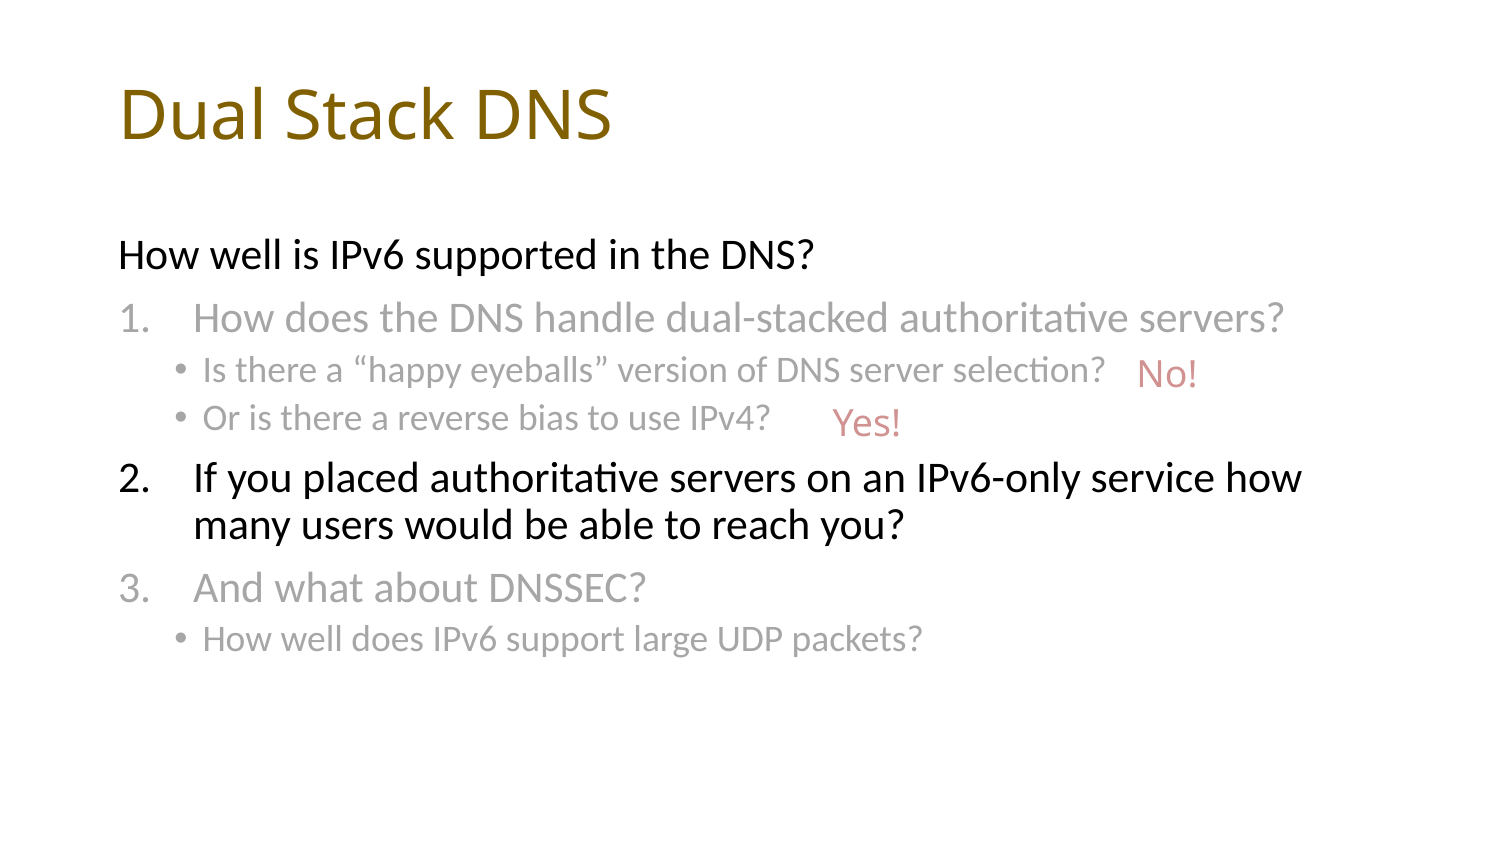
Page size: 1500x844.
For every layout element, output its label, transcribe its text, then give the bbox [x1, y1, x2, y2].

list How well is IPv6 supported in the DNS? How does the DNS handle dual-stacked authoritative servers? Is there a “happy eyeballs” version of DNS server selection? Or is there a reverse bias to use IPv4? If you placed authoritative servers on an IPv6-only service how many users would be able to reach you? And what about DNSSEC? How well does IPv6 support large UDP packets? [103, 224, 1397, 760]
title Dual Stack DNS [103, 35, 1397, 199]
text_box Yes! [818, 391, 917, 452]
text_box No! [1121, 342, 1213, 403]
